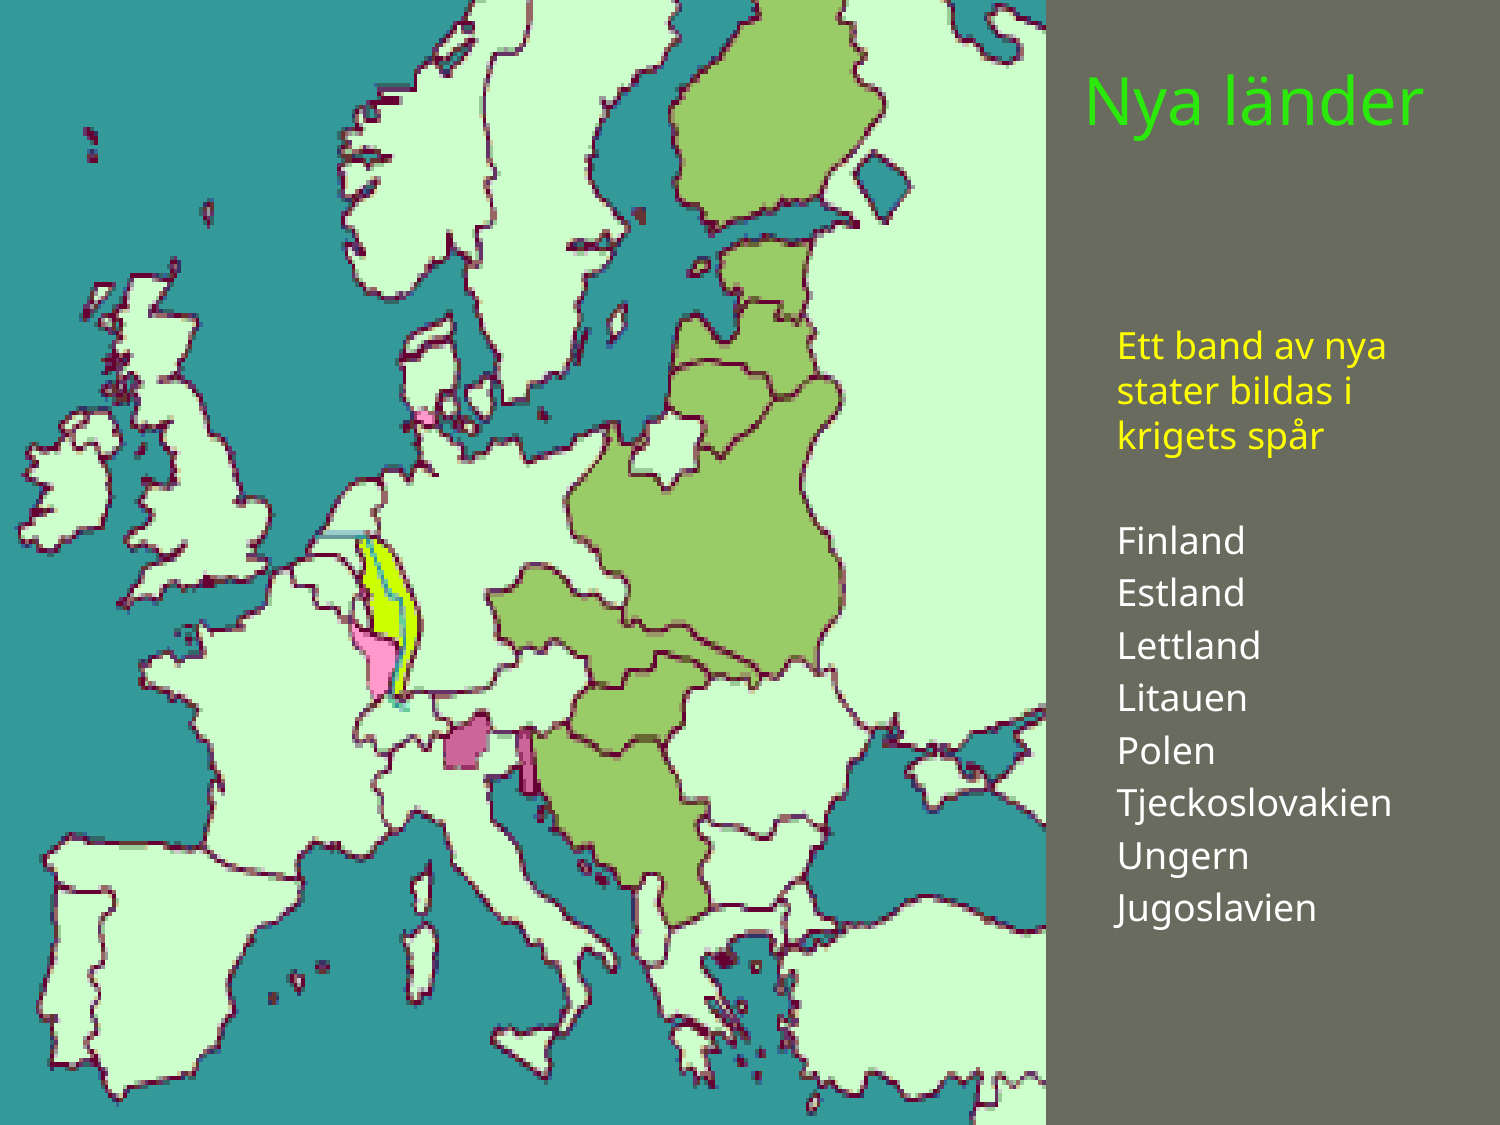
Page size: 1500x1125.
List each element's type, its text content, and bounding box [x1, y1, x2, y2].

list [0, 0, 1046, 1125]
title Nya länder [1049, 44, 1500, 233]
list Ett band av nya stater bildas i krigets spår Finland Estland Lettland Litauen Polen Tjeckoslovakien Ungern Jugoslavien [1049, 314, 1471, 953]
